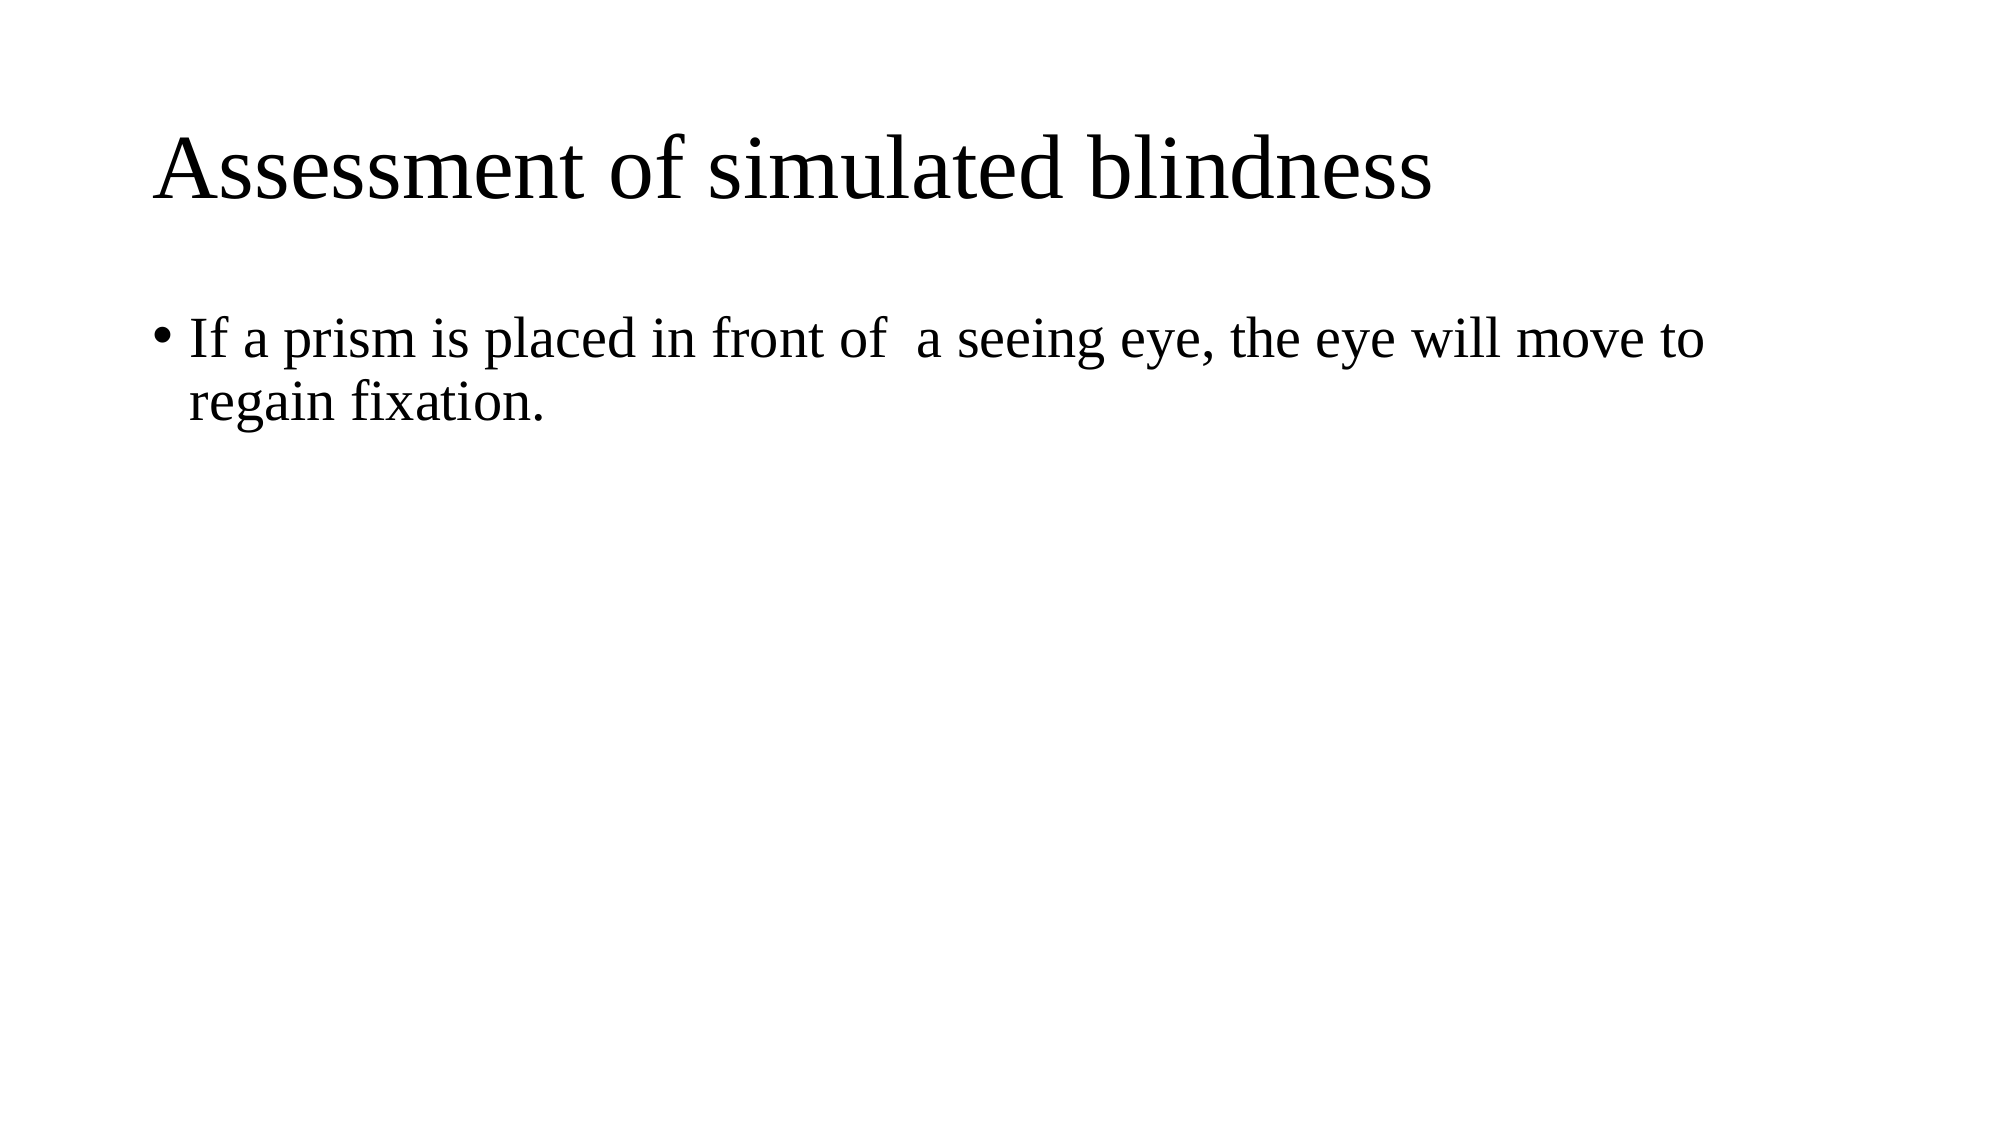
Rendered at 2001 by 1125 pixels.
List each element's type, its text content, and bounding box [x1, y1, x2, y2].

list If a prism is placed in front of a seeing eye, the eye will move to regain fixation. [137, 299, 1863, 1014]
title Assessment of simulated blindness [137, 59, 1863, 278]
